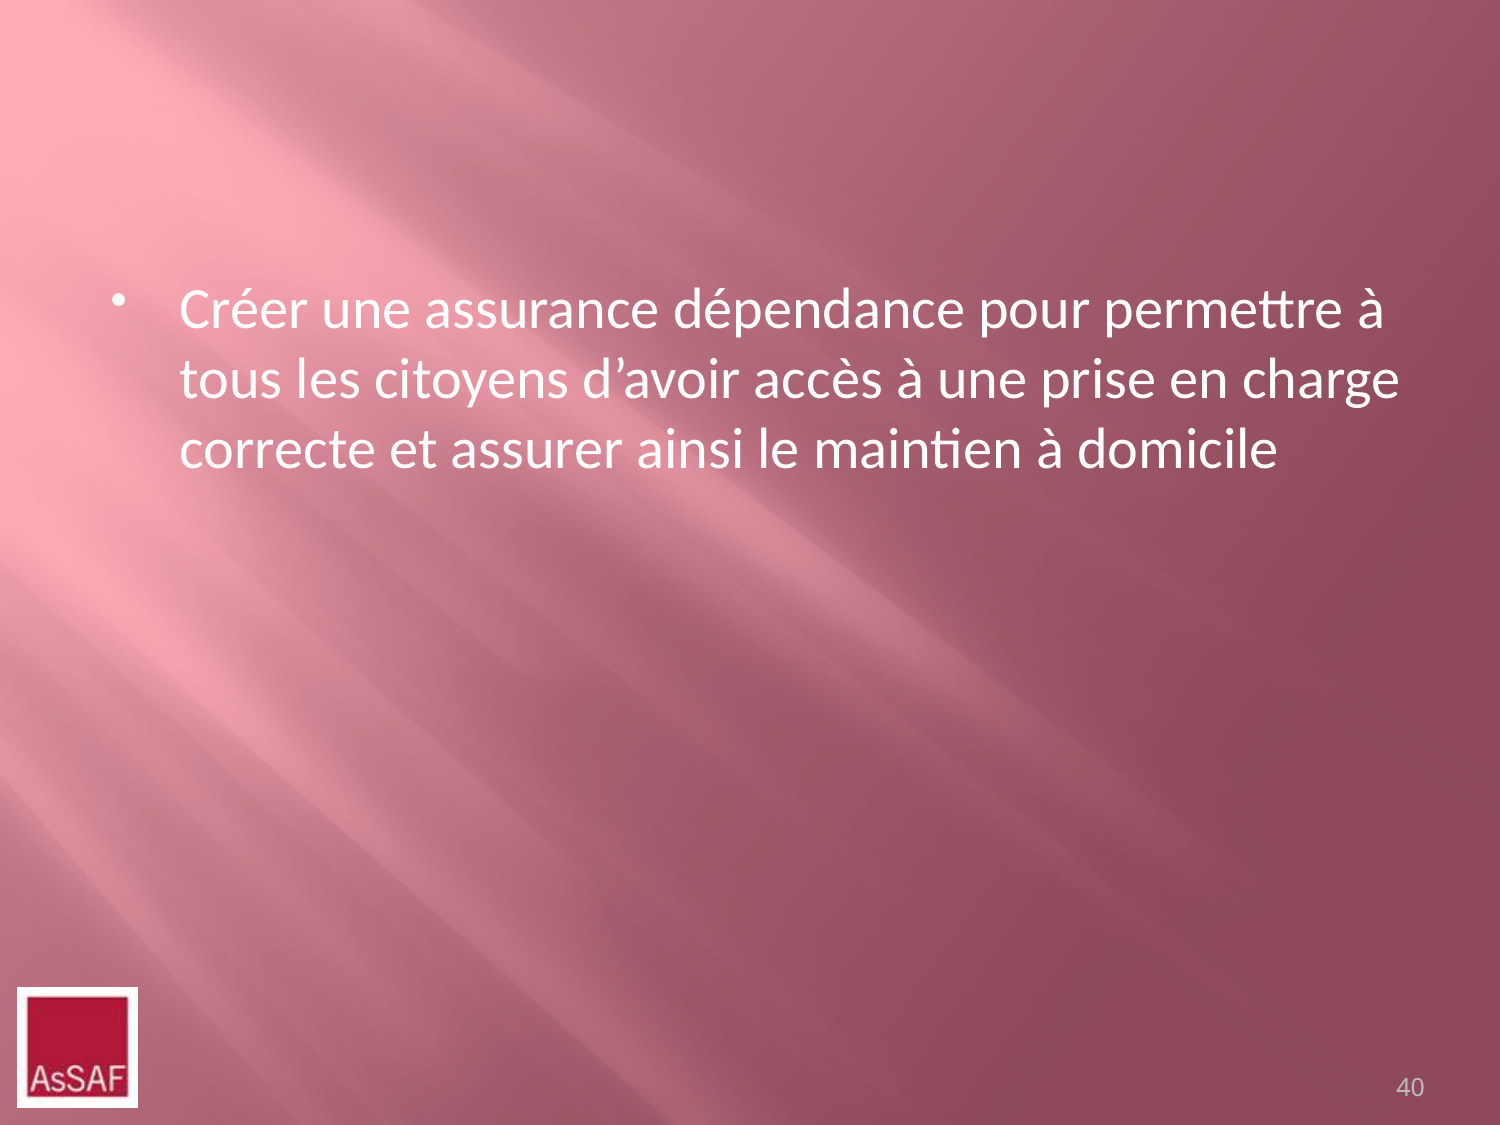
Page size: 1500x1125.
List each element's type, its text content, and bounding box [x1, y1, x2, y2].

list Créer une assurance dépendance pour permettre à tous les citoyens d’avoir accès à une prise en charge correcte et assurer ainsi le maintien à domicile [75, 262, 1425, 1035]
slide_number 40 [1299, 1052, 1425, 1113]
picture [17, 987, 138, 1108]
